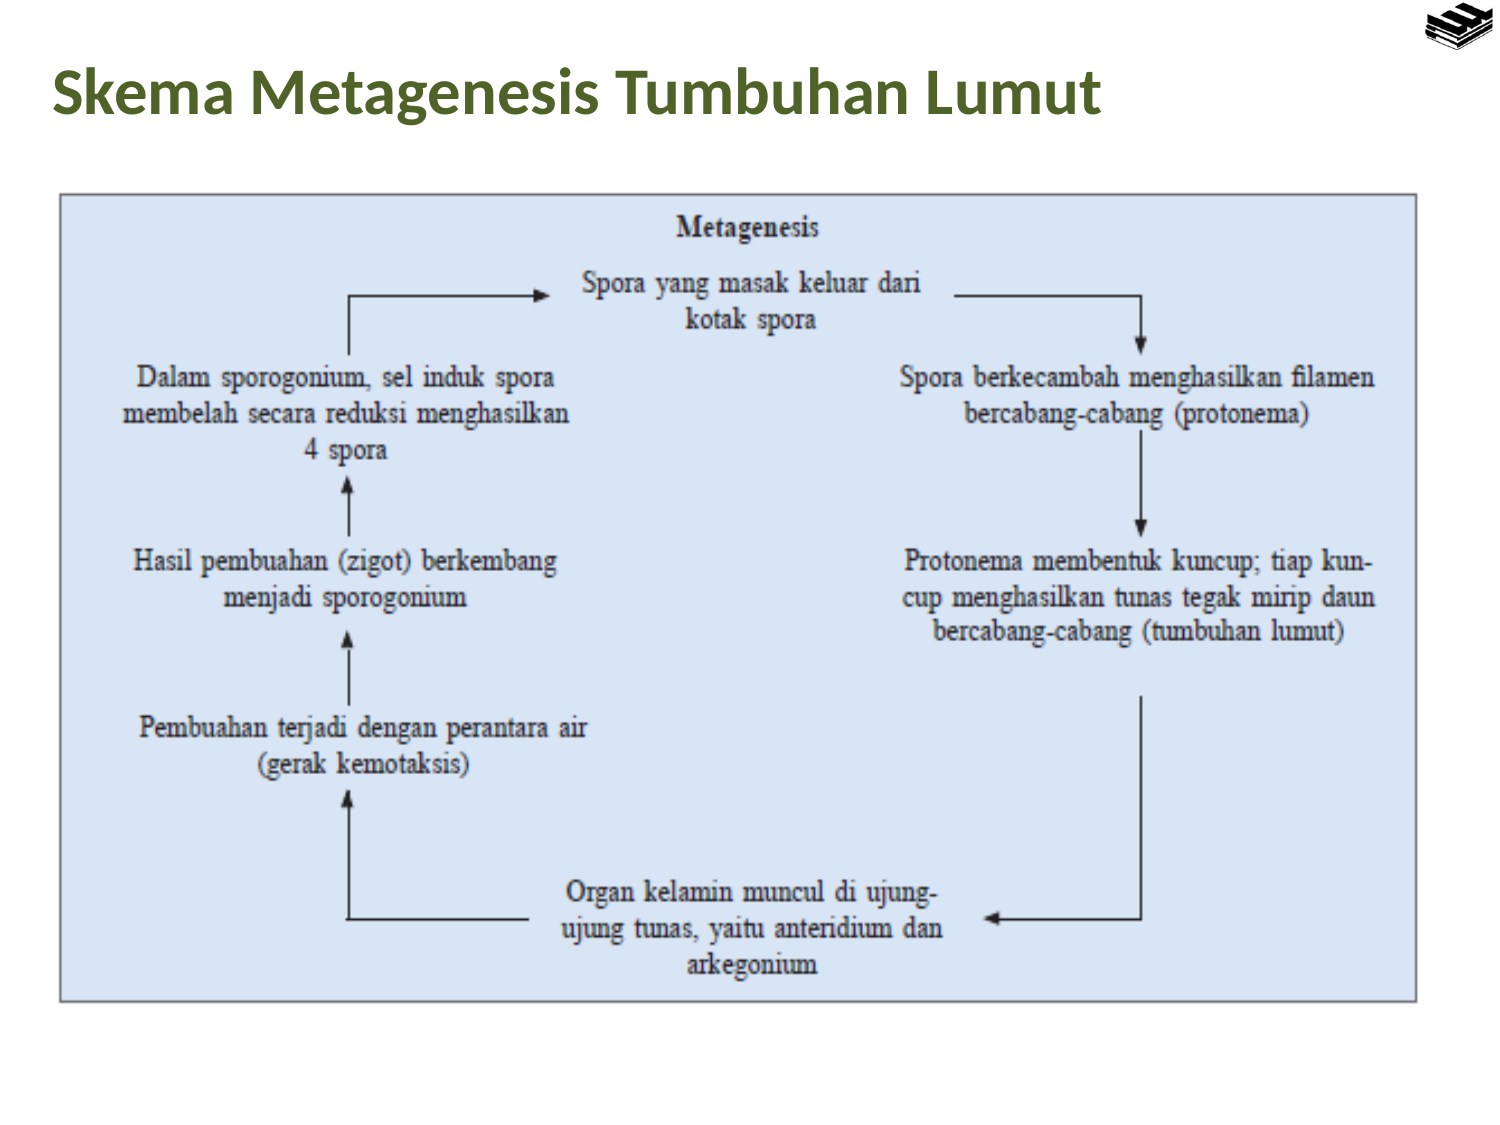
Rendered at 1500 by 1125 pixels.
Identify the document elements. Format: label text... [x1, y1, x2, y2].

picture [1425, 0, 1493, 50]
text_box Skema Metagenesis Tumbuhan Lumut [37, 24, 1388, 150]
picture [37, 174, 1434, 1026]
